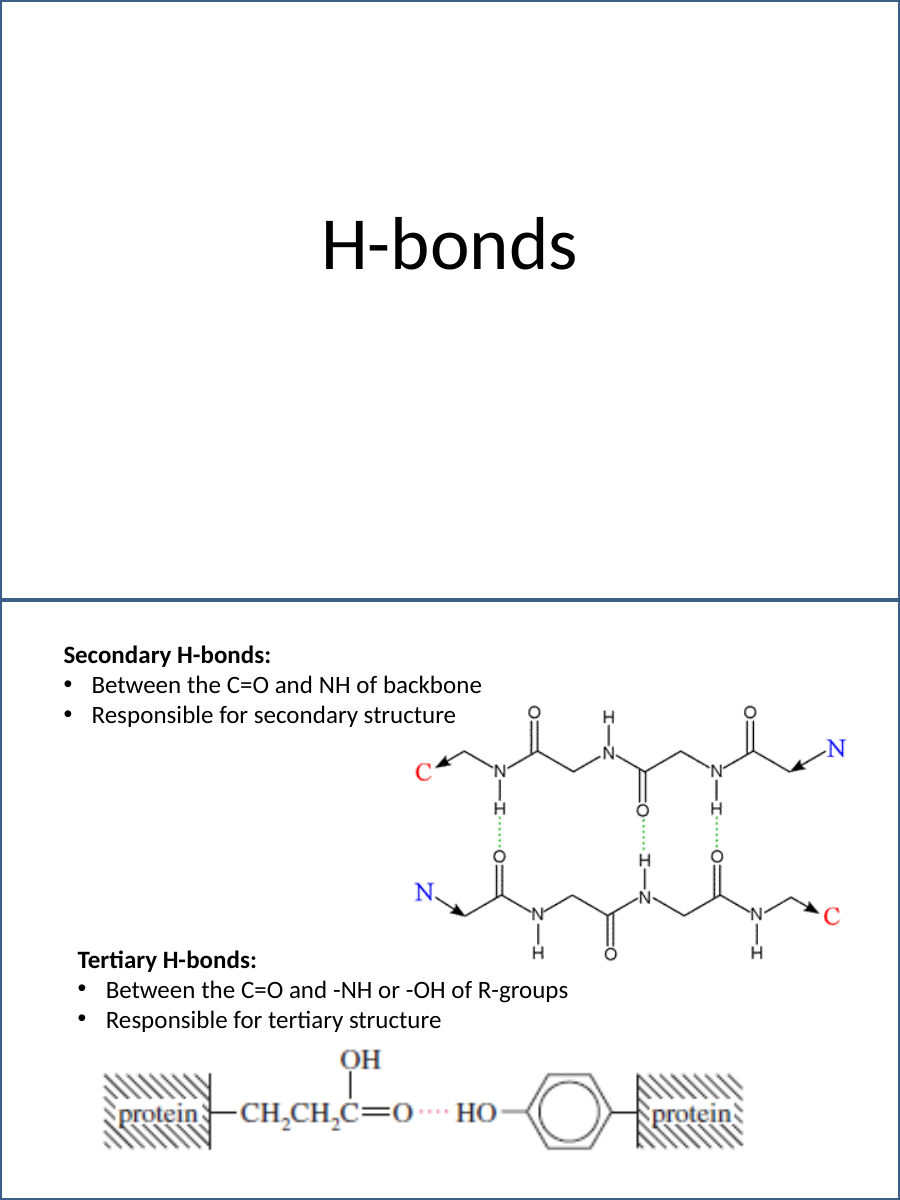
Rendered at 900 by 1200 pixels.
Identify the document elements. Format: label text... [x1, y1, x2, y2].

text_box Secondary H-bonds: Between the C=O and NH of backbone Responsible for secondary structure [48, 631, 498, 736]
text_box H-bonds [306, 187, 594, 293]
text_box Tertiary H-bonds: Between the C=O and -NH or -OH of R-groups Responsible for tertiary structure [62, 935, 585, 1041]
picture [35, 1043, 869, 1152]
picture [407, 694, 849, 966]
